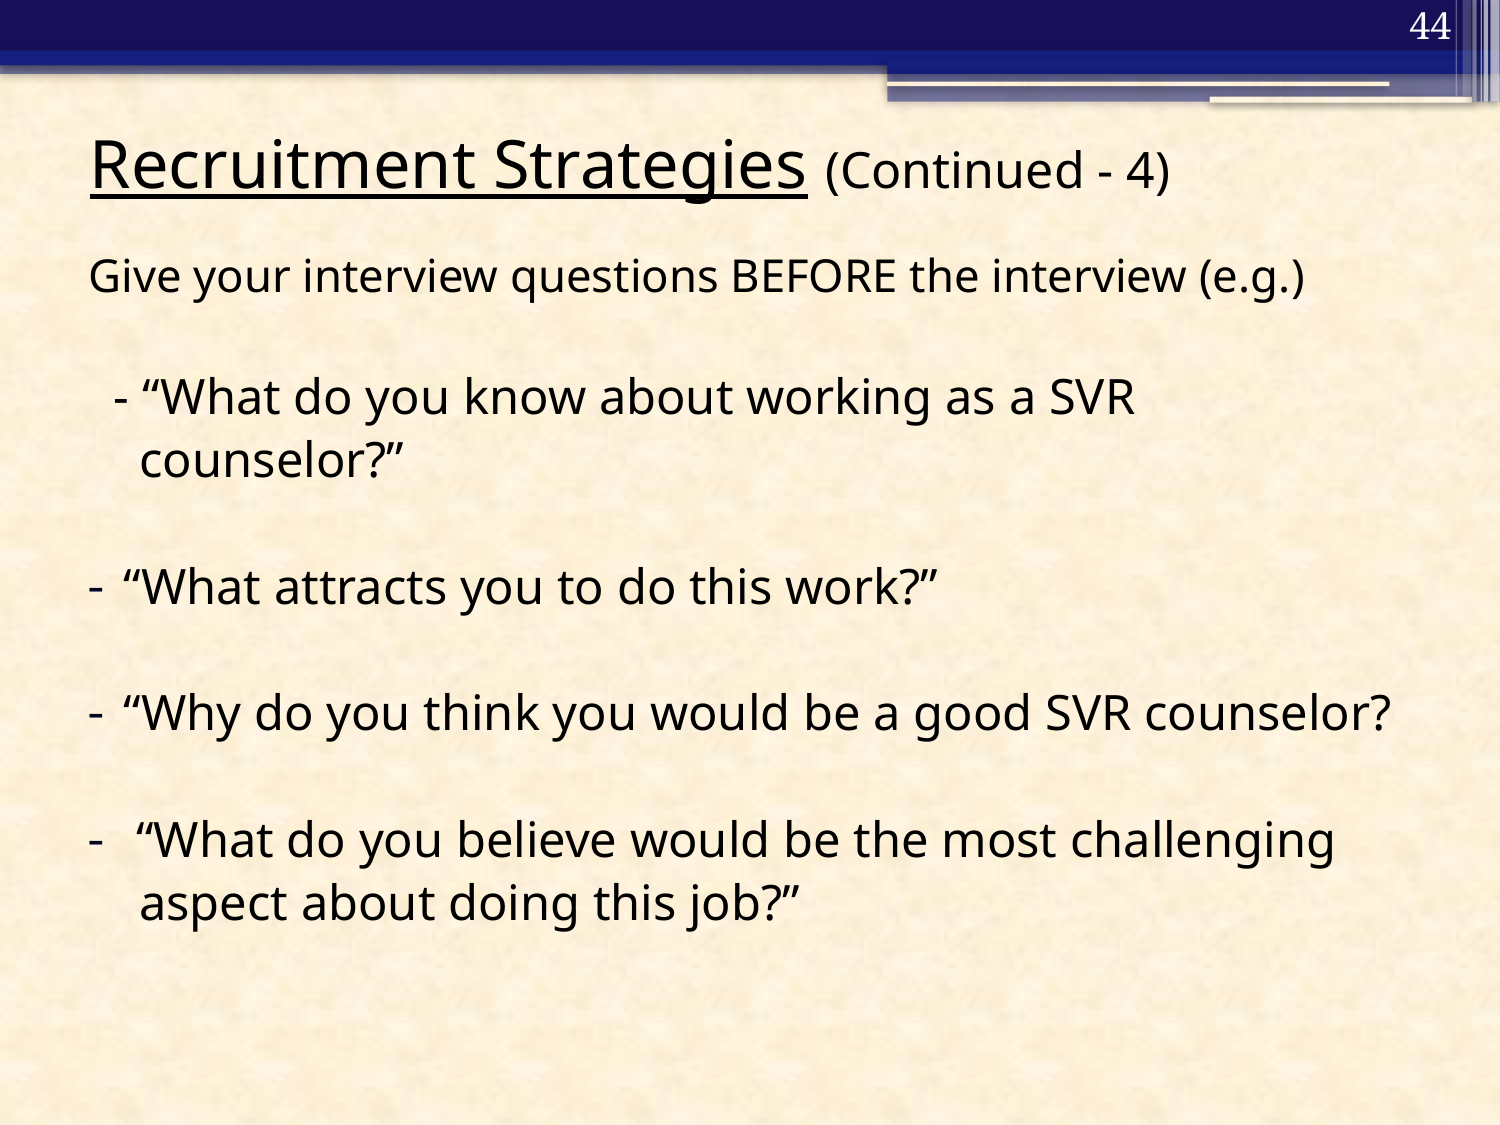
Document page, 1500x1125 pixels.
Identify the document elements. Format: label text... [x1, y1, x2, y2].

slide_number 44 [1341, 0, 1466, 61]
list Give your interview questions BEFORE the interview (e.g.) - “What do you know about working as a SVR counselor?” “What attracts you to do this work?” “Why do you think you would be a good SVR counselor? “What do you believe would be the most challenging aspect about doing this job?” [58, 239, 1466, 1125]
picture [0, 74, 1500, 1125]
title Recruitment Strategies (Continued - 4) [75, 112, 1425, 213]
